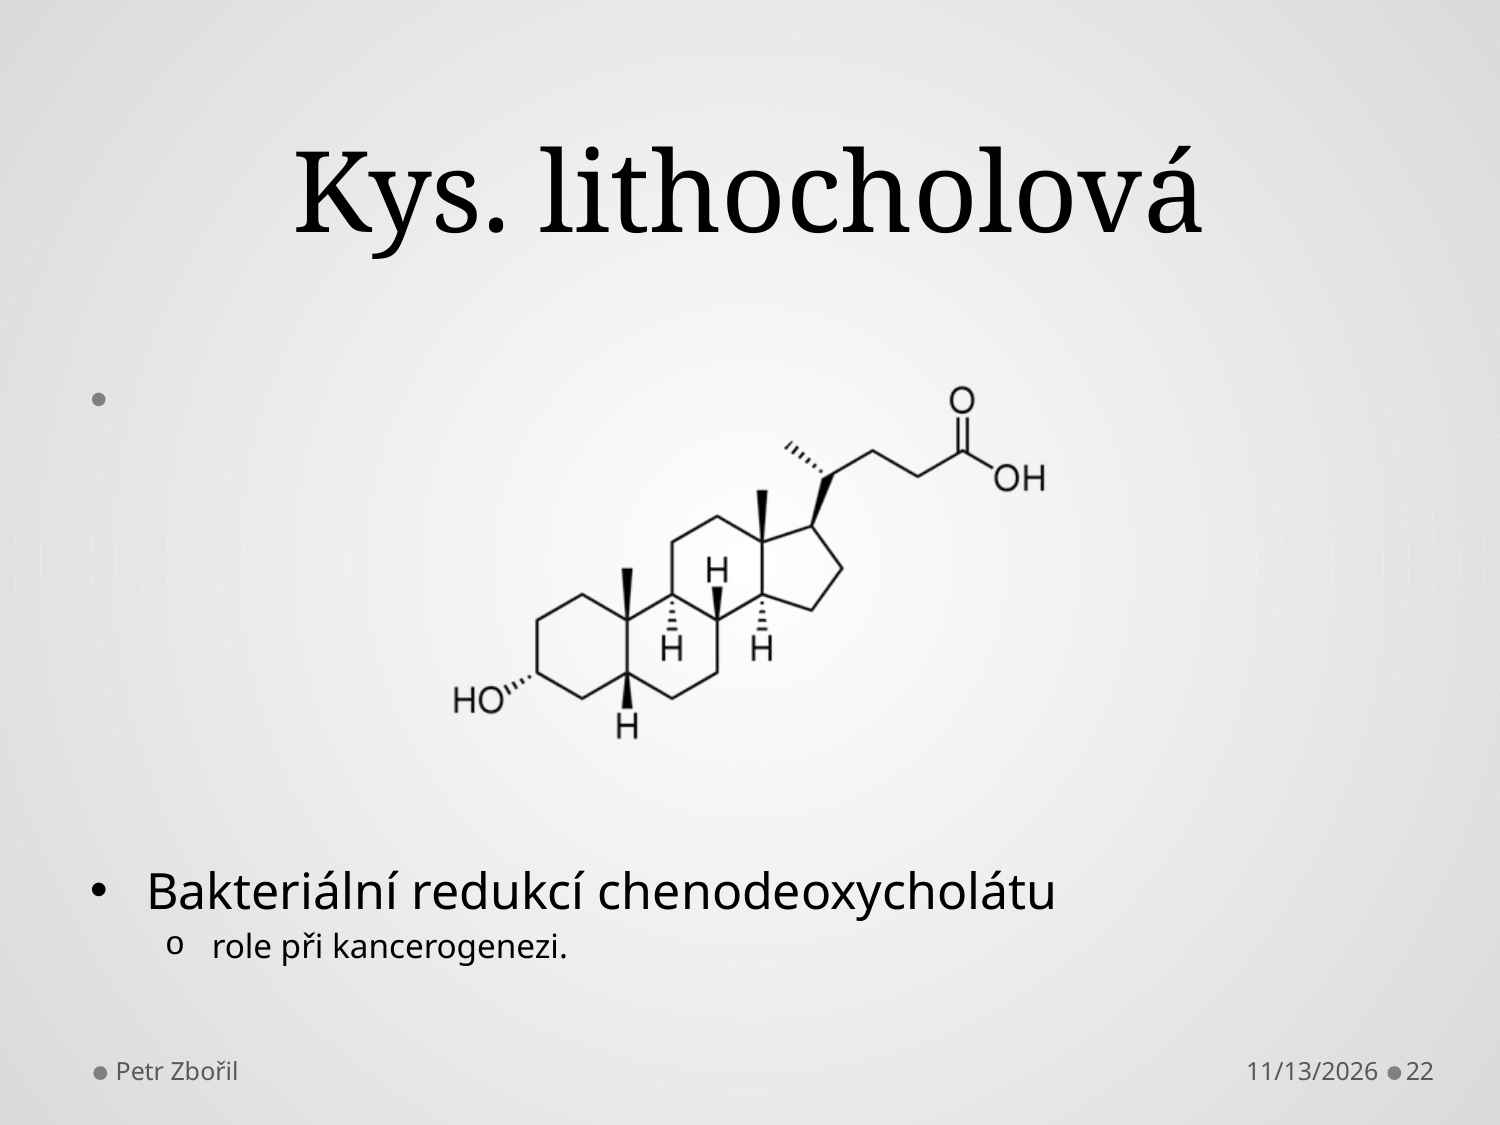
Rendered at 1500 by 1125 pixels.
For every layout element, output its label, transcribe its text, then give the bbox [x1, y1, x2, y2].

footer Petr Zbořil [108, 1042, 576, 1103]
list Bakteriální redukcí chenodeoxycholátu role při kancerogenezi. [75, 361, 1425, 1005]
title Kys. lithocholová [75, 0, 1425, 263]
slide_number 22 [1401, 1042, 1494, 1103]
picture [437, 367, 1063, 758]
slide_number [1043, 1042, 1386, 1103]
